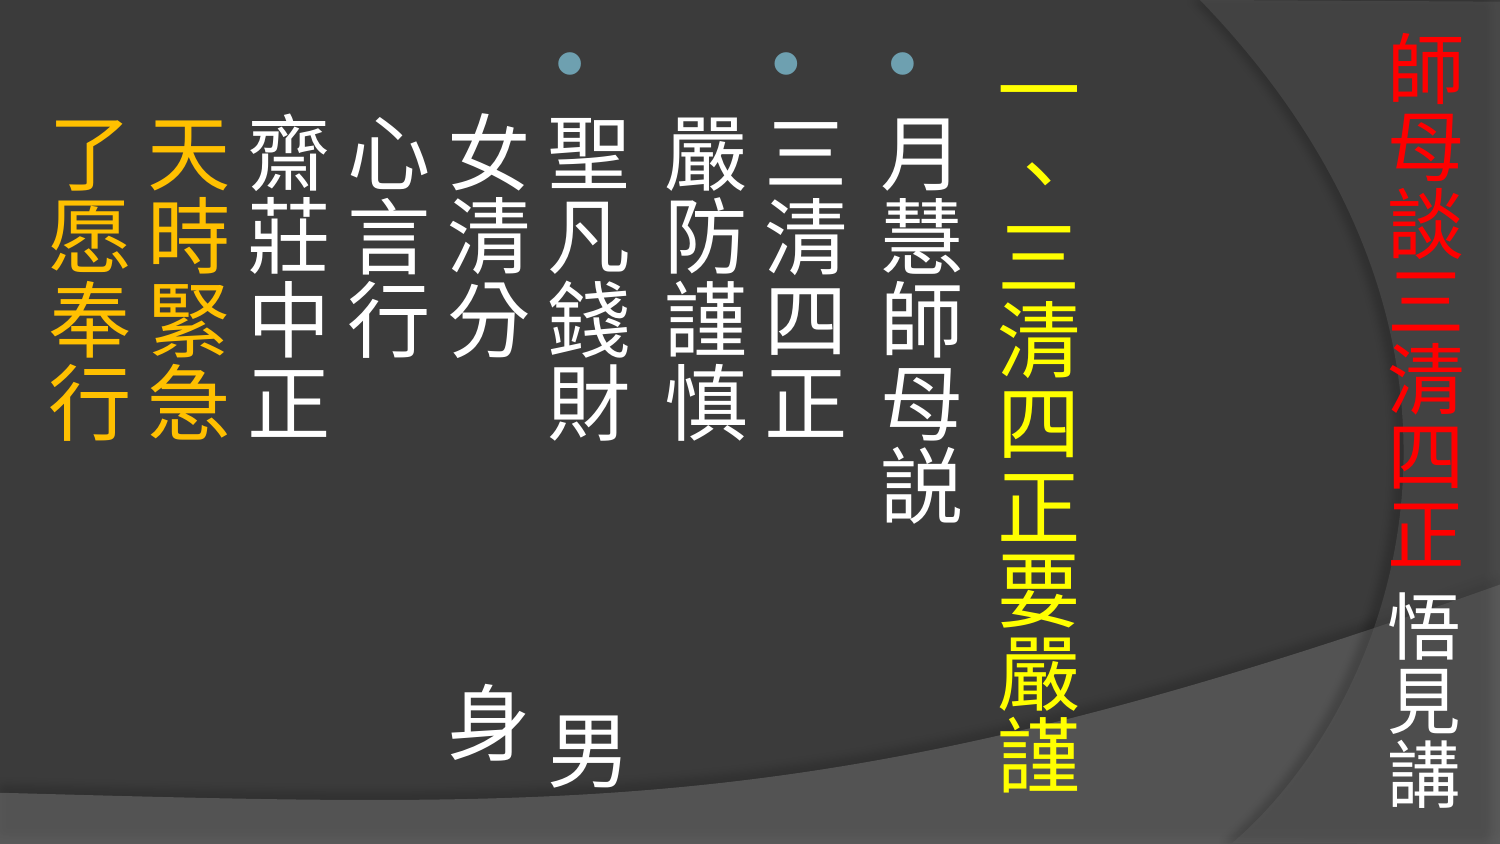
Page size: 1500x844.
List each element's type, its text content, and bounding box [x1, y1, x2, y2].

list 一、三清四正要嚴謹 月慧師母説 三清四正 嚴防謹慎 聖凡錢財 男女清分 身心言行 齋莊中正 天時緊急 了愿奉行 [29, 27, 1365, 820]
title 師母談三清四正 悟見講 [1364, 21, 1483, 820]
